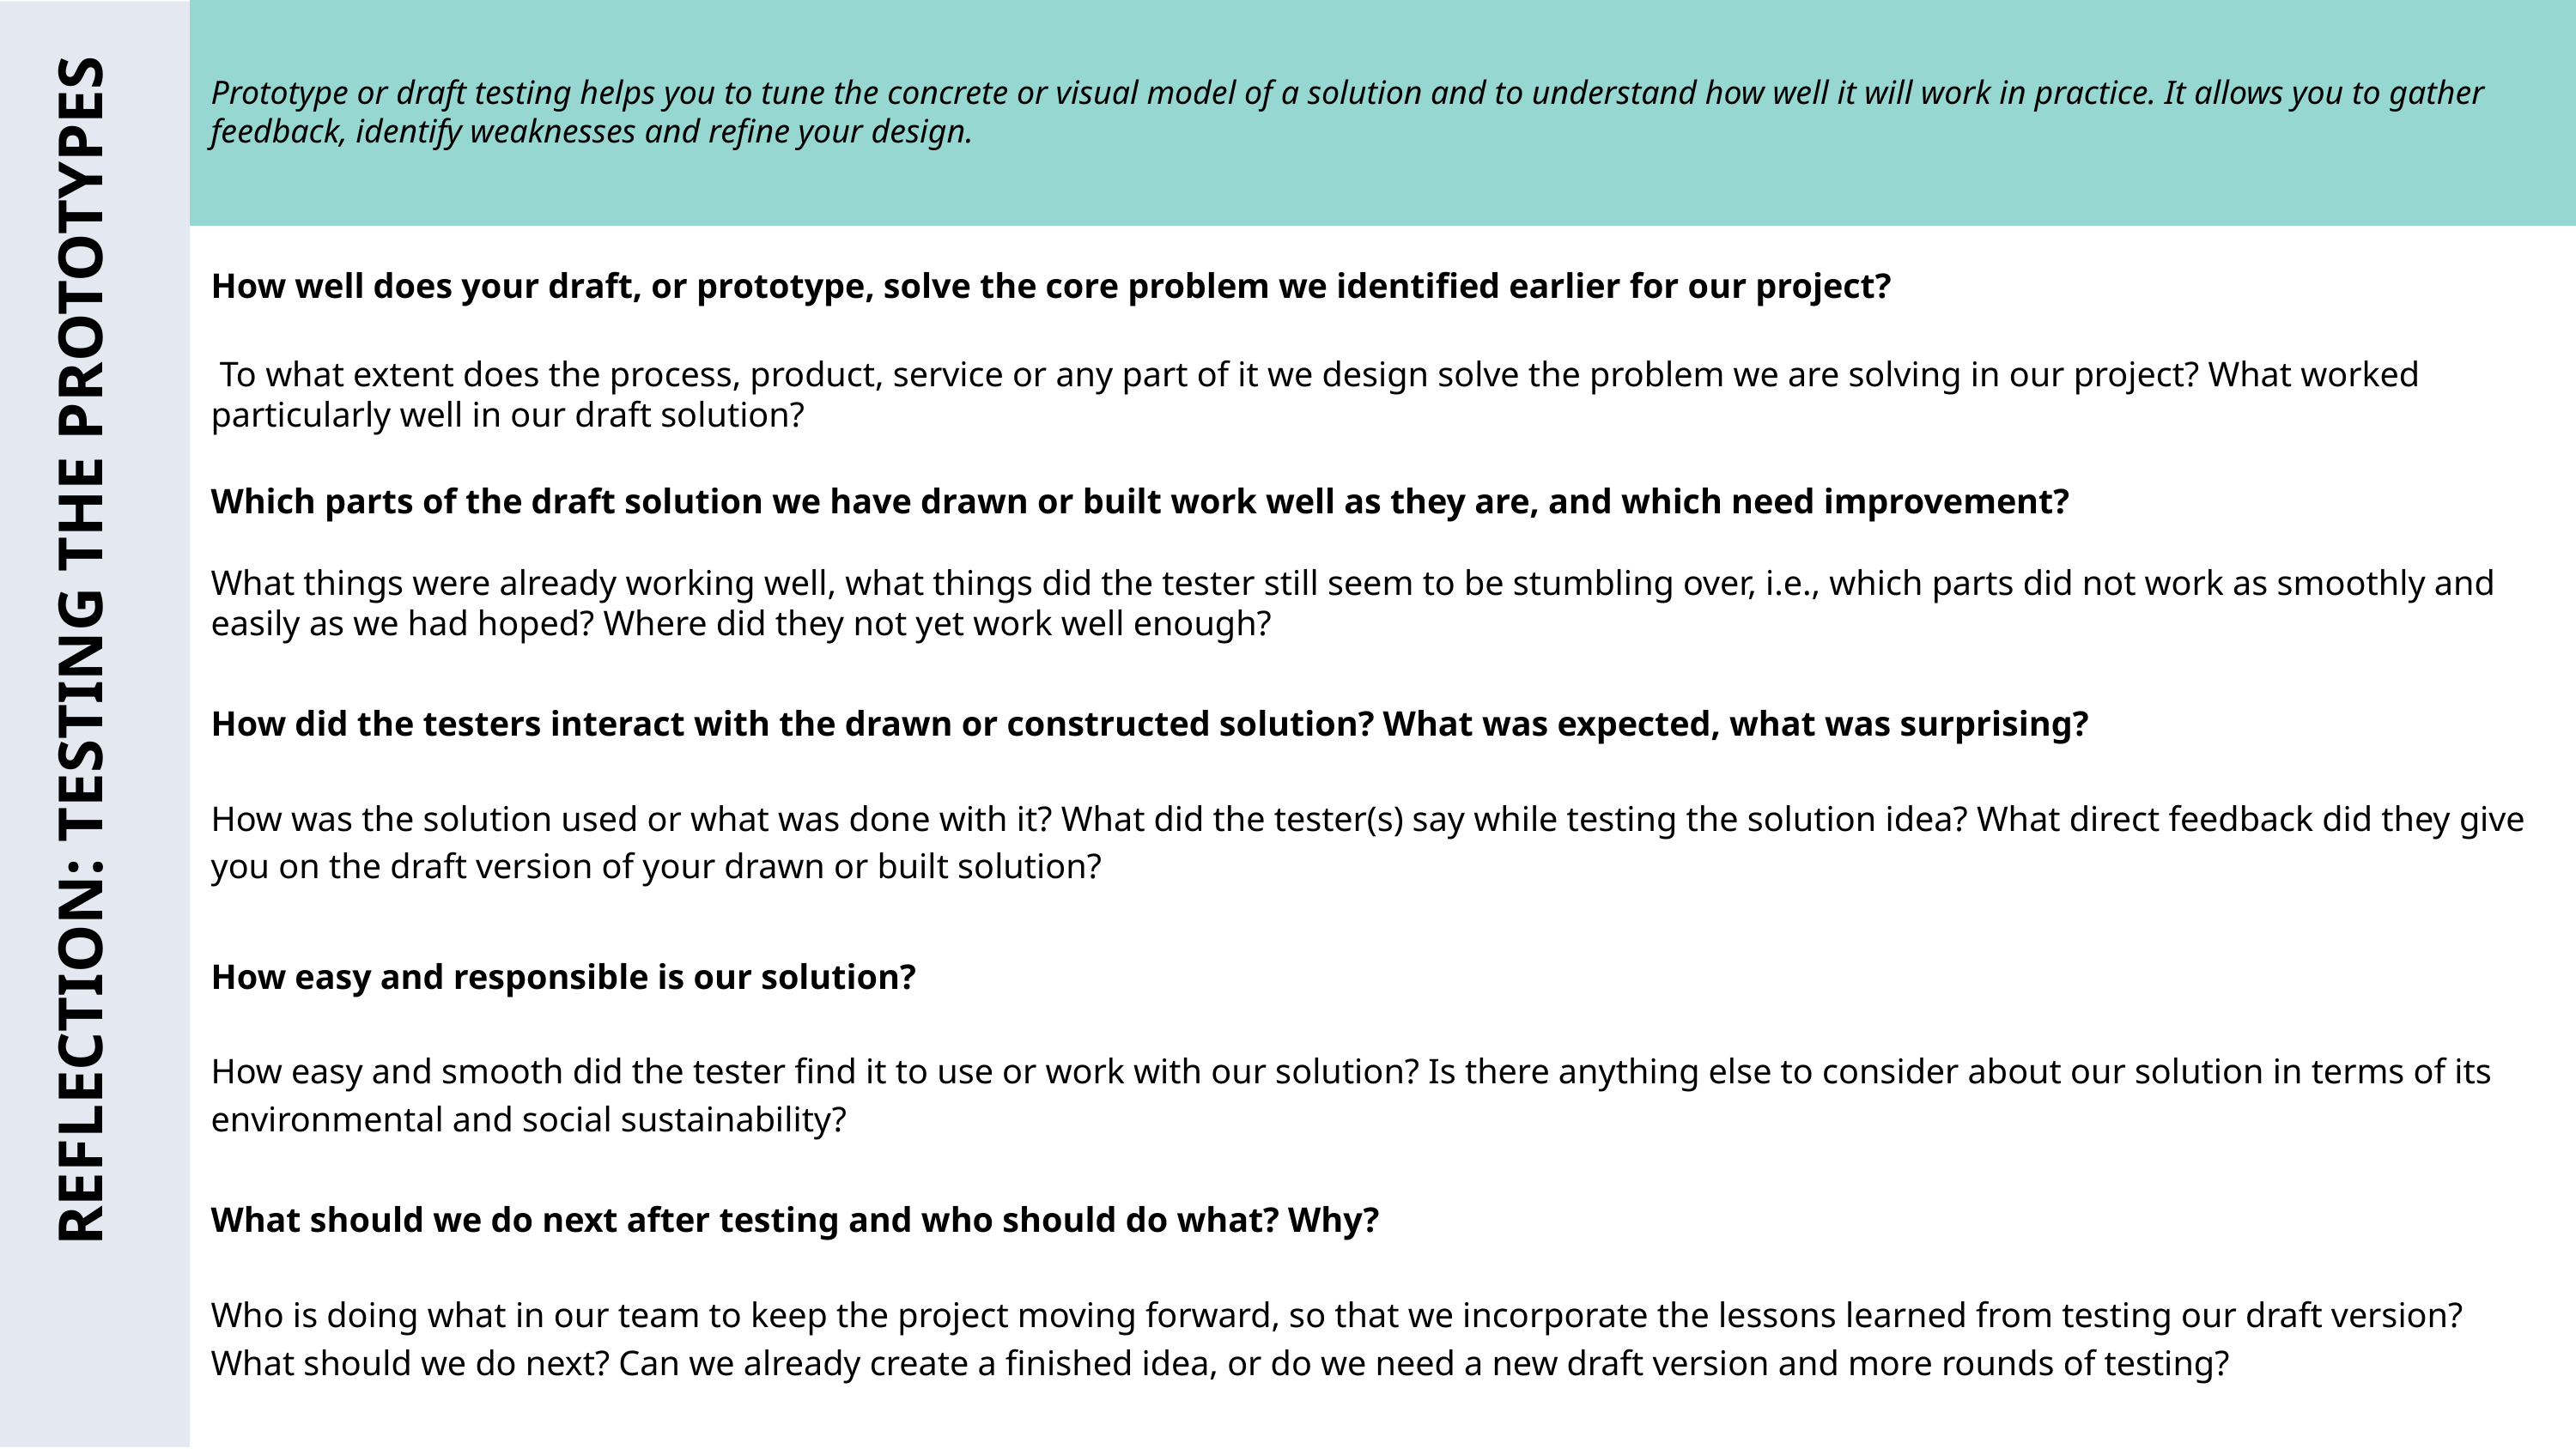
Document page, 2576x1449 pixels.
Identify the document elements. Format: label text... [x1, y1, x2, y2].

text_box Which parts of the draft solution we have drawn or built work well as they are, and which need improvement? What things were already working well, what things did the tester still seem to be stumbling over, i.e., which parts did not work as smoothly and easily as we had hoped? Where did they not yet work well enough? [210, 479, 2538, 643]
text_box REFLECTION: TESTING THE PROTOTYPES [29, 56, 115, 1449]
text_box How well does your draft, or prototype, solve the core problem we identified earlier for our project? To what extent does the process, product, service or any part of it we design solve the problem we are solving in our project? What worked particularly well in our draft solution? [210, 258, 2538, 434]
text_box Prototype or draft testing helps you to tune the concrete or visual model of a solution and to understand how well it will work in practice. It allows you to gather feedback, identify weaknesses and refine your design. [210, 72, 2495, 189]
text_box [189, 0, 2576, 226]
text_box [0, 0, 191, 1449]
text_box How easy and responsible is our solution? How easy and smooth did the tester find it to use or work with our solution? Is there anything else to consider about our solution in terms of its environmental and social sustainability? [210, 948, 2538, 1139]
text_box How did the testers interact with the drawn or constructed solution? What was expected, what was surprising? How was the solution used or what was done with it? What did the tester(s) say while testing the solution idea? What direct feedback did they give you on the draft version of your drawn or built solution? [210, 695, 2538, 886]
text_box What should we do next after testing and who should do what? Why? Who is doing what in our team to keep the project moving forward, so that we incorporate the lessons learned from testing our draft version? What should we do next? Can we already create a finished idea, or do we need a new draft version and more rounds of testing? [210, 1191, 2538, 1383]
